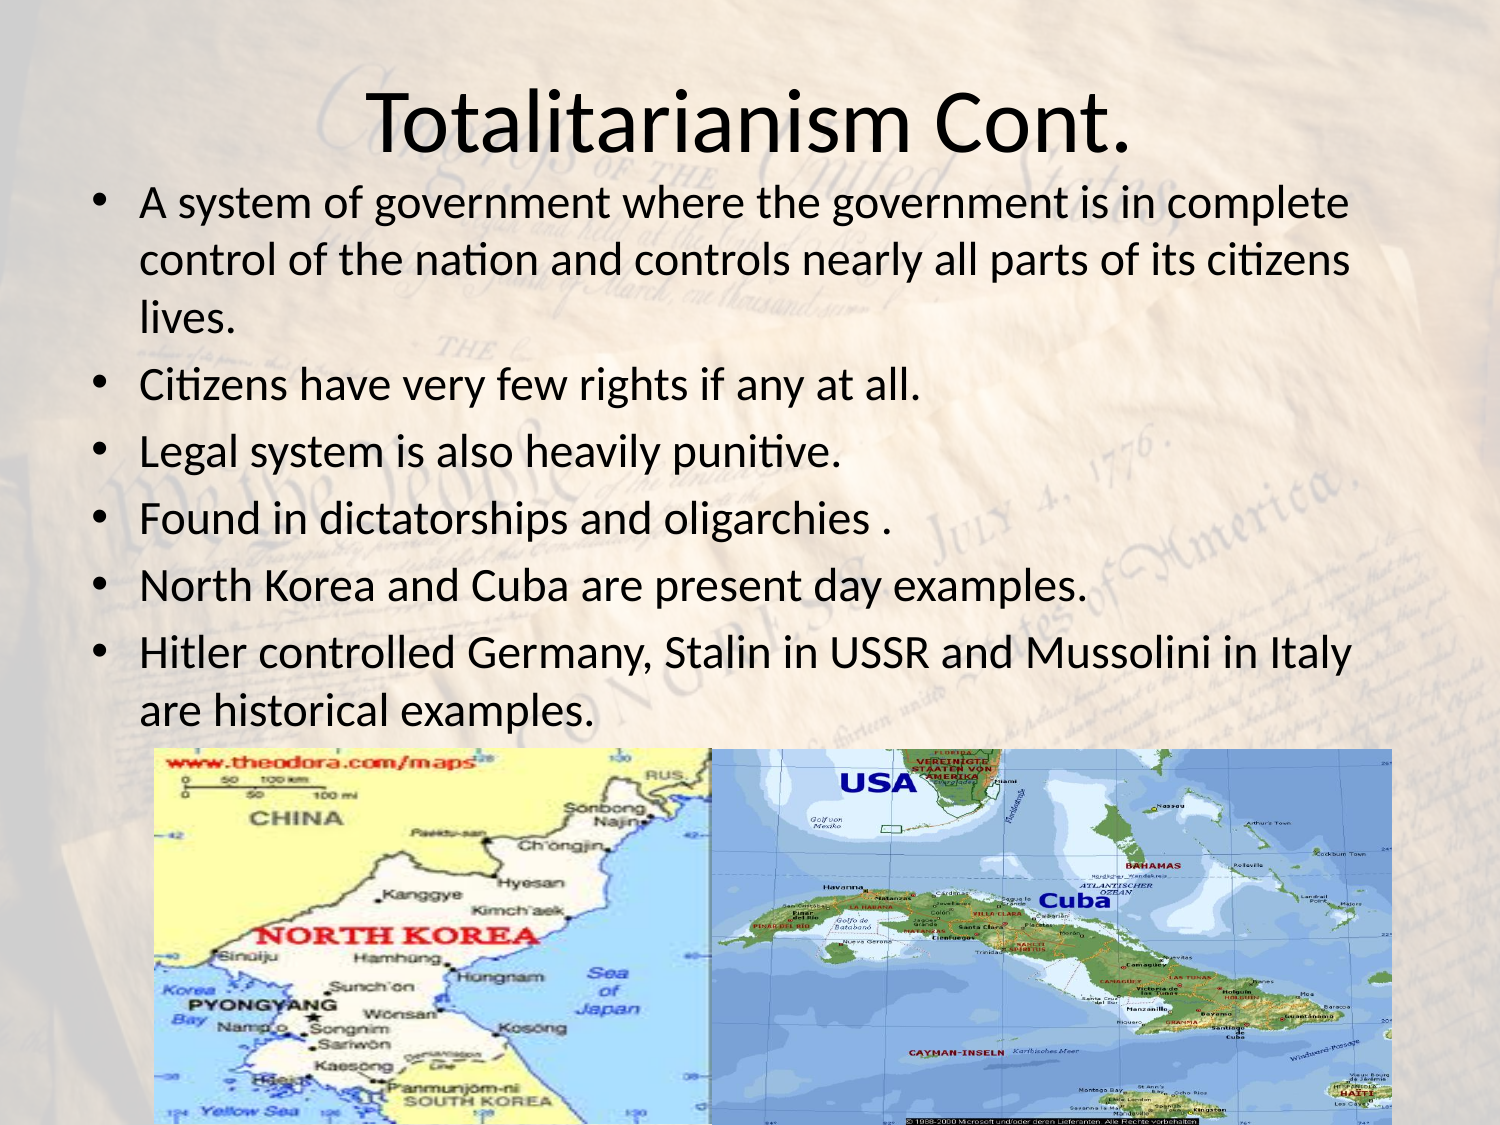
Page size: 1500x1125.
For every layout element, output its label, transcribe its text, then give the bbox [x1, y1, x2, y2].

picture [154, 748, 1392, 1125]
list A system of government where the government is in complete control of the nation and controls nearly all parts of its citizens lives. Citizens have very few rights if any at all. Legal system is also heavily punitive. Found in dictatorships and oligarchies . North Korea and Cuba are present day examples. Hitler controlled Germany, Stalin in USSR and Mussolini in Italy are historical examples. [76, 162, 1427, 750]
title Totalitarianism Cont. [75, 22, 1425, 210]
